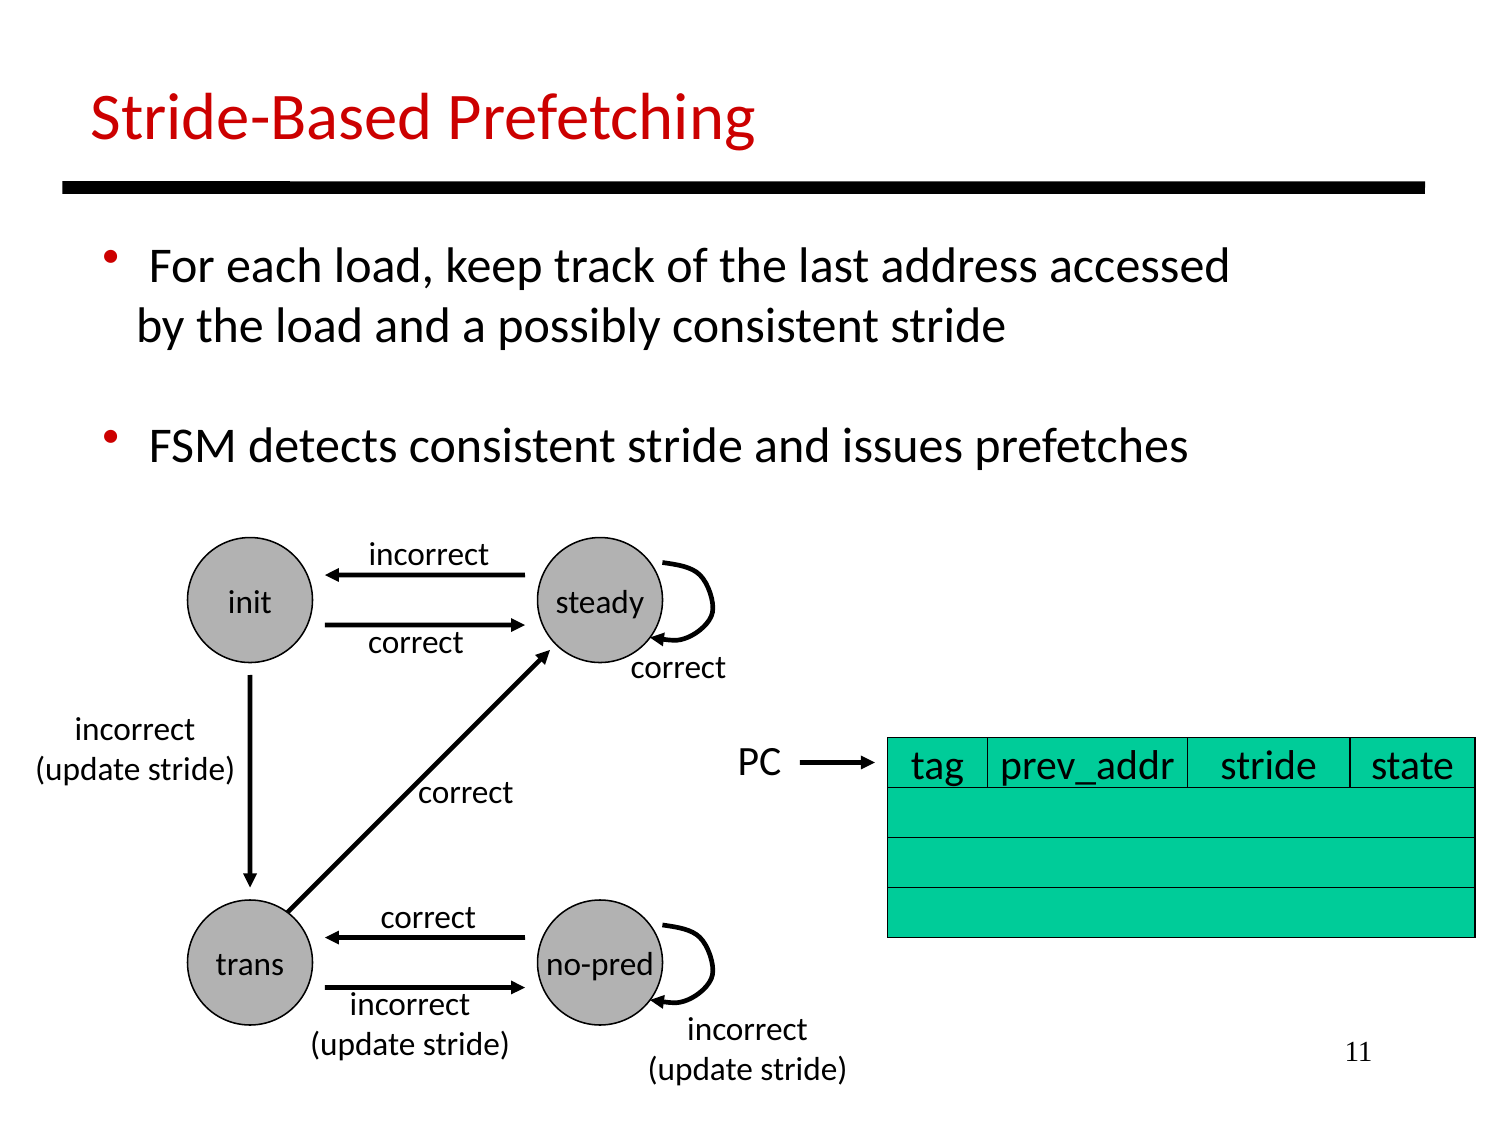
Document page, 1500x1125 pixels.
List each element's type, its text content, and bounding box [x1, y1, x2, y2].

text_box [324, 931, 365, 944]
text_box incorrect (update stride) [20, 699, 250, 795]
text_box incorrect (update stride) [295, 974, 526, 1070]
text_box trans [187, 900, 313, 1026]
text_box [324, 568, 353, 582]
text_box prev_addr [987, 737, 1187, 787]
text_box tag [887, 737, 987, 787]
text_box incorrect [353, 524, 505, 580]
text_box stride [1187, 737, 1350, 787]
text_box PC [722, 726, 797, 792]
text_box Stride-Based Prefetching [75, 65, 771, 160]
text_box [243, 674, 257, 888]
text_box [650, 924, 713, 999]
text_box [650, 562, 713, 637]
text_box [799, 756, 875, 769]
text_box steady [537, 537, 659, 663]
text_box correct [615, 637, 742, 693]
text_box [887, 837, 1475, 887]
text_box [437, 649, 550, 762]
text_box correct [403, 762, 529, 818]
text_box [887, 787, 1475, 837]
slide_number 11 [1074, 1024, 1388, 1101]
text_box state [1350, 737, 1475, 787]
text_box [479, 618, 526, 632]
text_box no-pred [537, 900, 659, 1026]
text_box For each load, keep track of the last address accessed by the load and a possibly consistent stride FSM detects consistent stride and issues prefetches [87, 224, 1247, 480]
text_box correct [365, 887, 492, 943]
text_box init [187, 537, 313, 663]
text_box [887, 887, 1475, 938]
text_box correct [353, 612, 479, 668]
text_box incorrect (update stride) [632, 999, 863, 1095]
